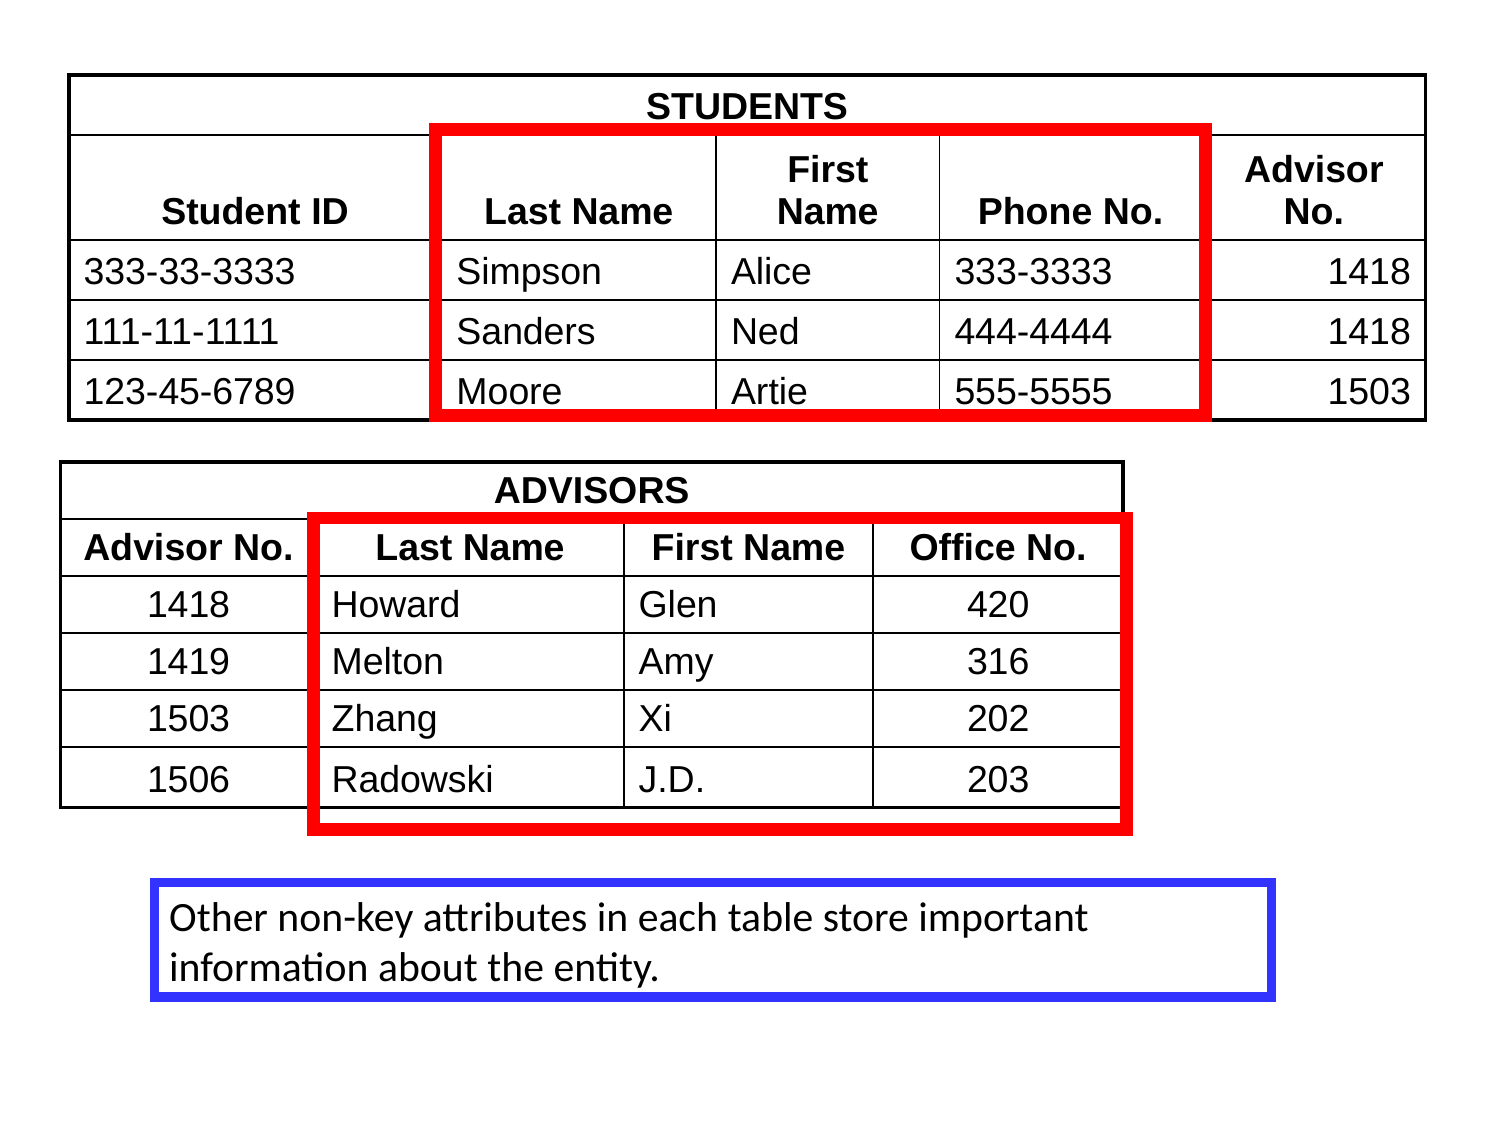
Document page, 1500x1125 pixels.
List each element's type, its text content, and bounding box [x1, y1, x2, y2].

text_box [435, 129, 1206, 416]
text_box [313, 517, 1127, 830]
table_cell Advisor No. [62, 520, 313, 575]
table_cell 1503 [1203, 361, 1424, 418]
table_cell 1418 [1206, 301, 1424, 359]
table_cell 1503 [62, 691, 313, 746]
table_cell Student ID [71, 136, 435, 239]
table_cell 1418 [62, 577, 313, 632]
table_cell Advisor No. [1206, 136, 1424, 239]
table_cell 1419 [62, 634, 313, 689]
table_cell 333-33-3333 [71, 241, 435, 299]
table_cell 1418 [1206, 241, 1424, 299]
table_cell 111-11-1111 [71, 301, 435, 359]
table_cell 1506 [62, 748, 313, 806]
table_cell 123-45-6789 [71, 361, 440, 418]
table_header ADVISORS [62, 464, 1121, 518]
text_box Other non-key attributes in each table store important information about the entity. [154, 882, 1272, 997]
table_header STUDENTS [71, 77, 1424, 134]
